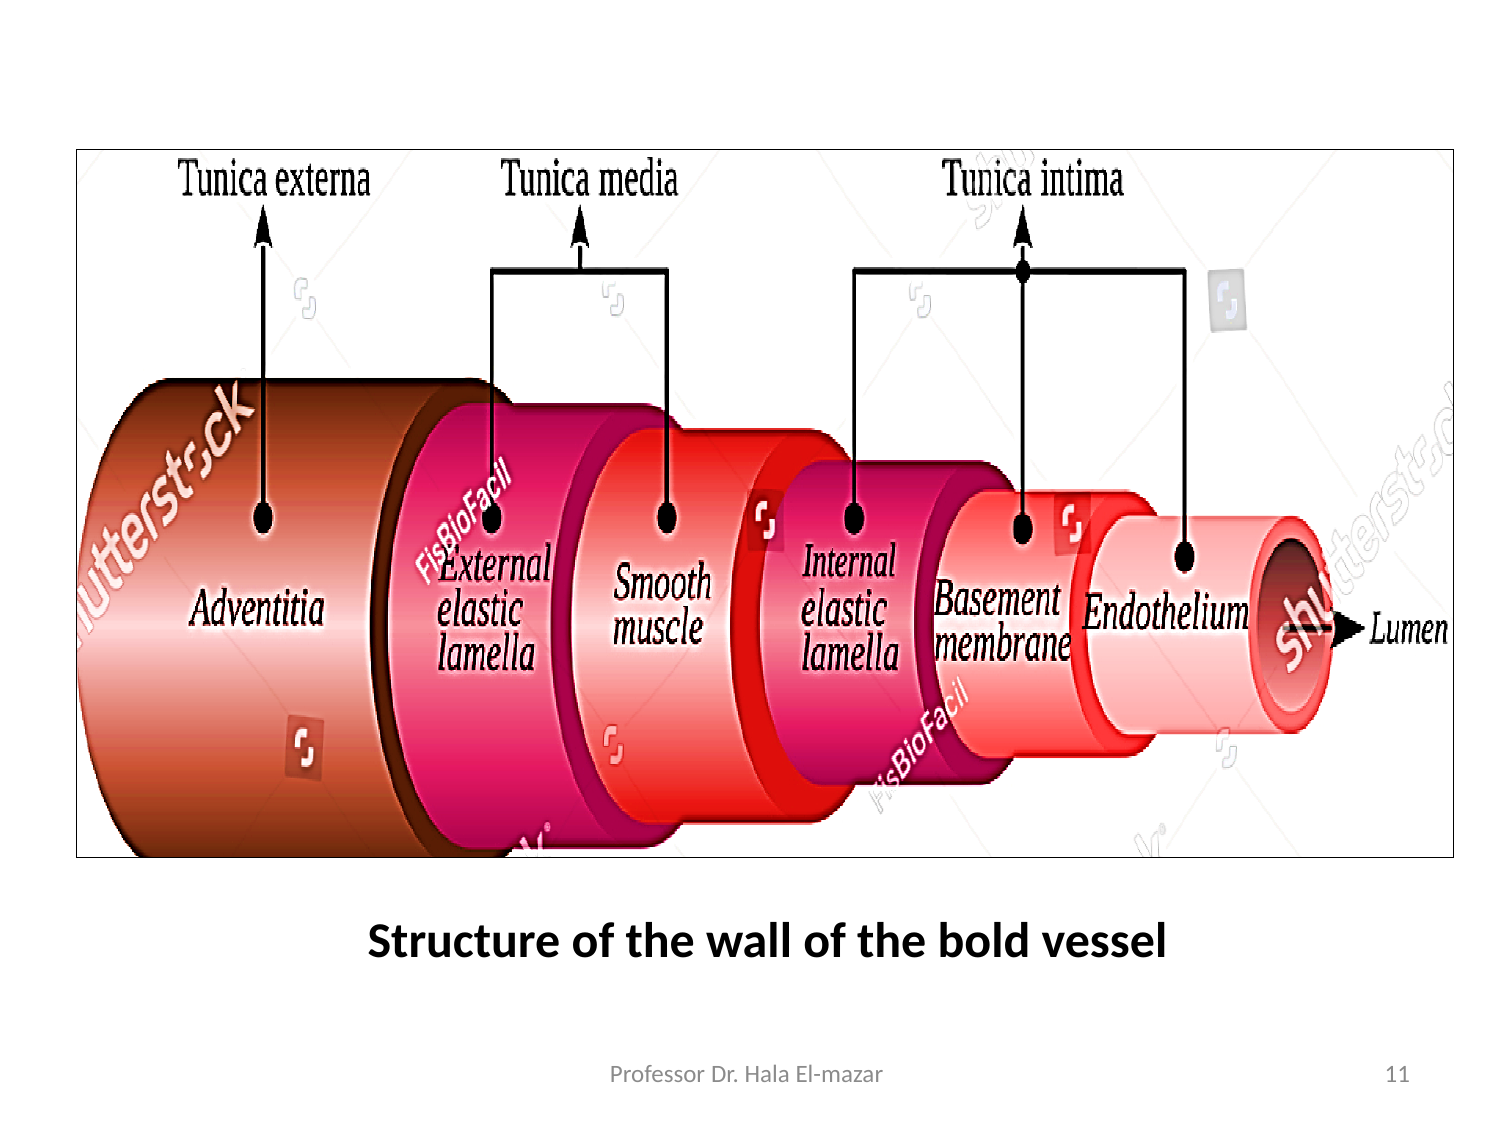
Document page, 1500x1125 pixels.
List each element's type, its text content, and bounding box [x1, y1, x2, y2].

slide_number 11 [1074, 1042, 1425, 1103]
picture [76, 148, 1454, 858]
text_box Structure of the wall of the bold vessel [352, 900, 1183, 975]
footer Professor Dr. Hala El-mazar [512, 1042, 988, 1103]
